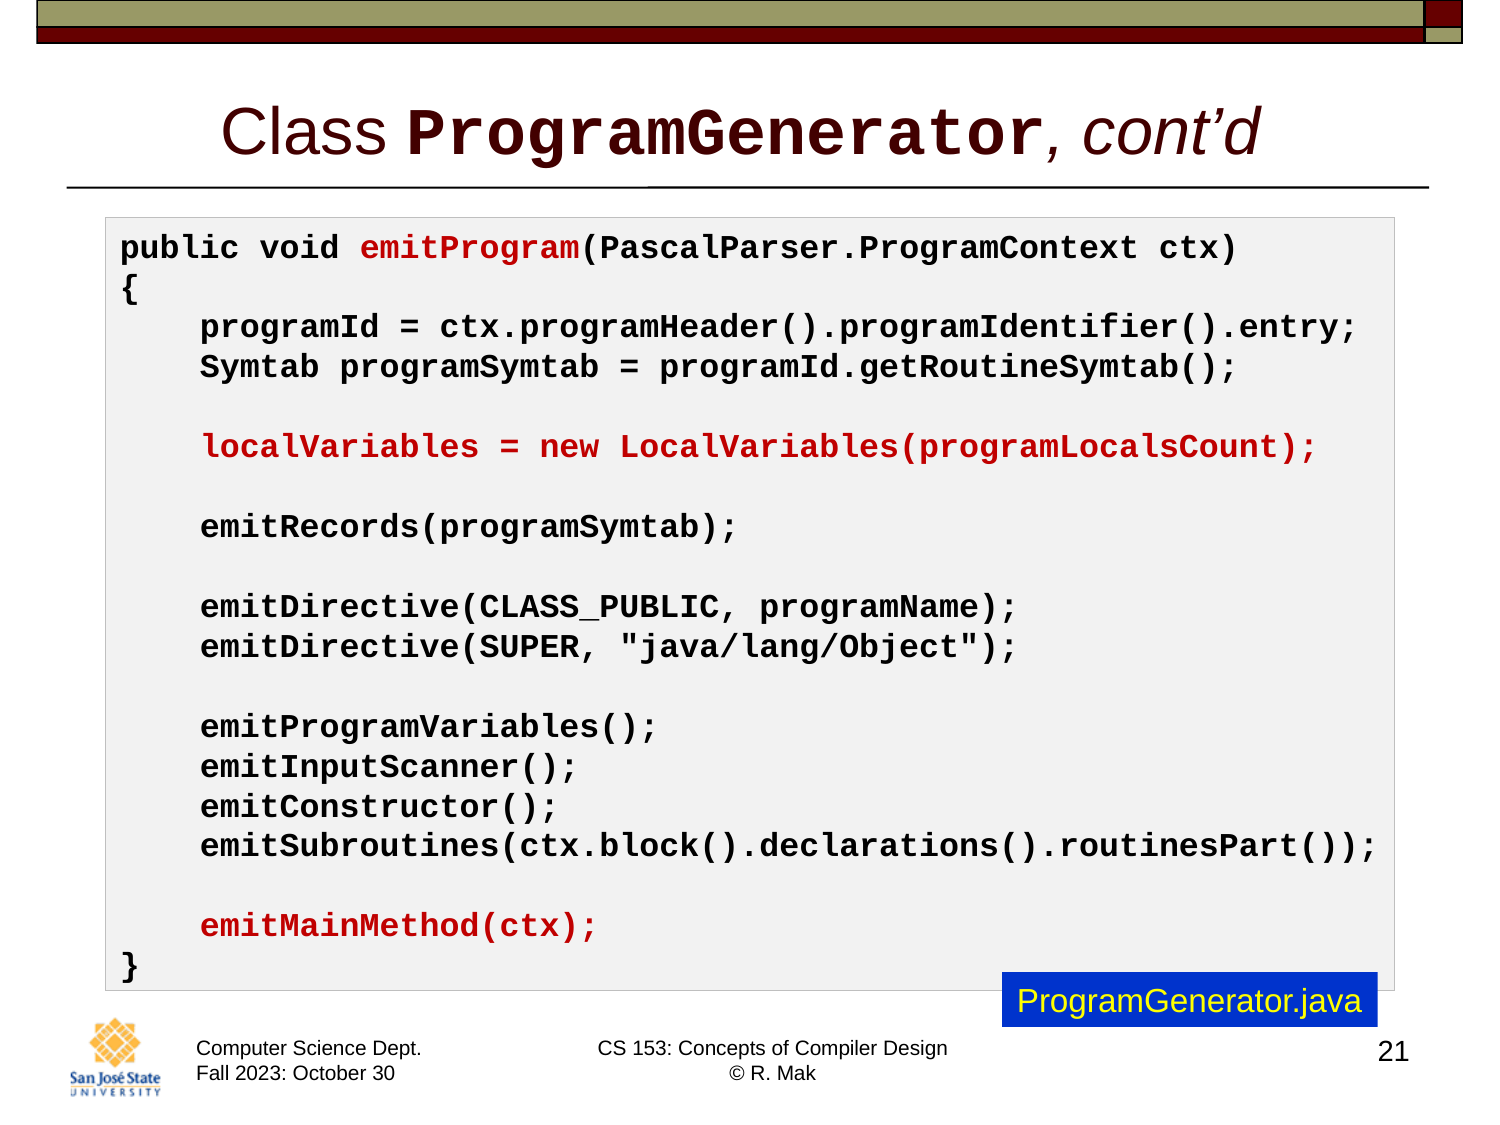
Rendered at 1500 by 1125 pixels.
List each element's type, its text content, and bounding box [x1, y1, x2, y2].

text_box ProgramGenerator.java [1002, 972, 1378, 1027]
picture [60, 1012, 166, 1112]
slide_number 21 [1320, 1025, 1425, 1100]
title Class ProgramGenerator, cont’d [75, 67, 1425, 175]
text_box public void emitProgram(PascalParser.ProgramContext ctx) { programId = ctx.programHeader().programIdentifier().entry; Symtab programSymtab = programId.getRoutineSymtab(); localVariables = new LocalVariables(programLocalsCount); emitRecords(programSymtab); emitDirective(CLASS_PUBLIC, programName); emitDirective(SUPER, "java/lang/Object"); emitProgramVariables(); emitInputScanner(); emitConstructor(); emitSubroutines(ctx.block().declarations().routinesPart()); emitMainMethod(ctx); } [105, 217, 1395, 991]
